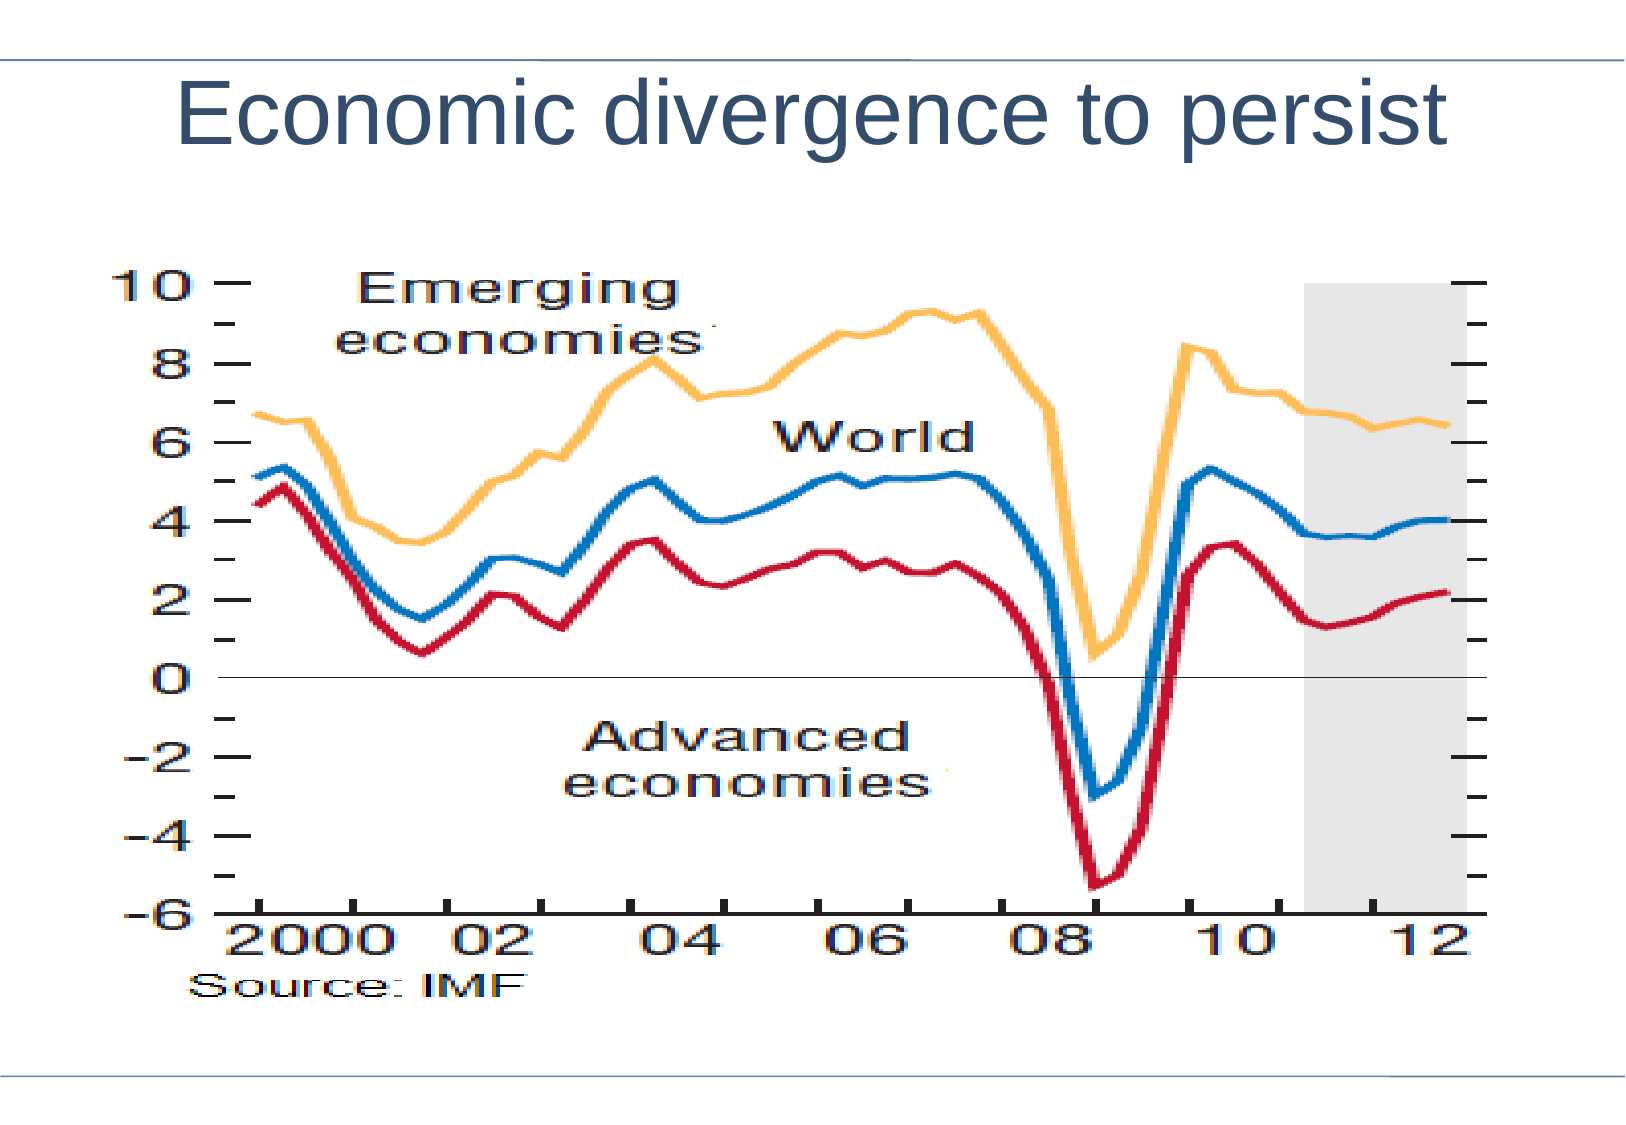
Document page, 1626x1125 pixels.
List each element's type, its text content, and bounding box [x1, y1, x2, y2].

picture [76, 257, 1541, 1005]
title Economic divergence to persist [81, 45, 1544, 233]
